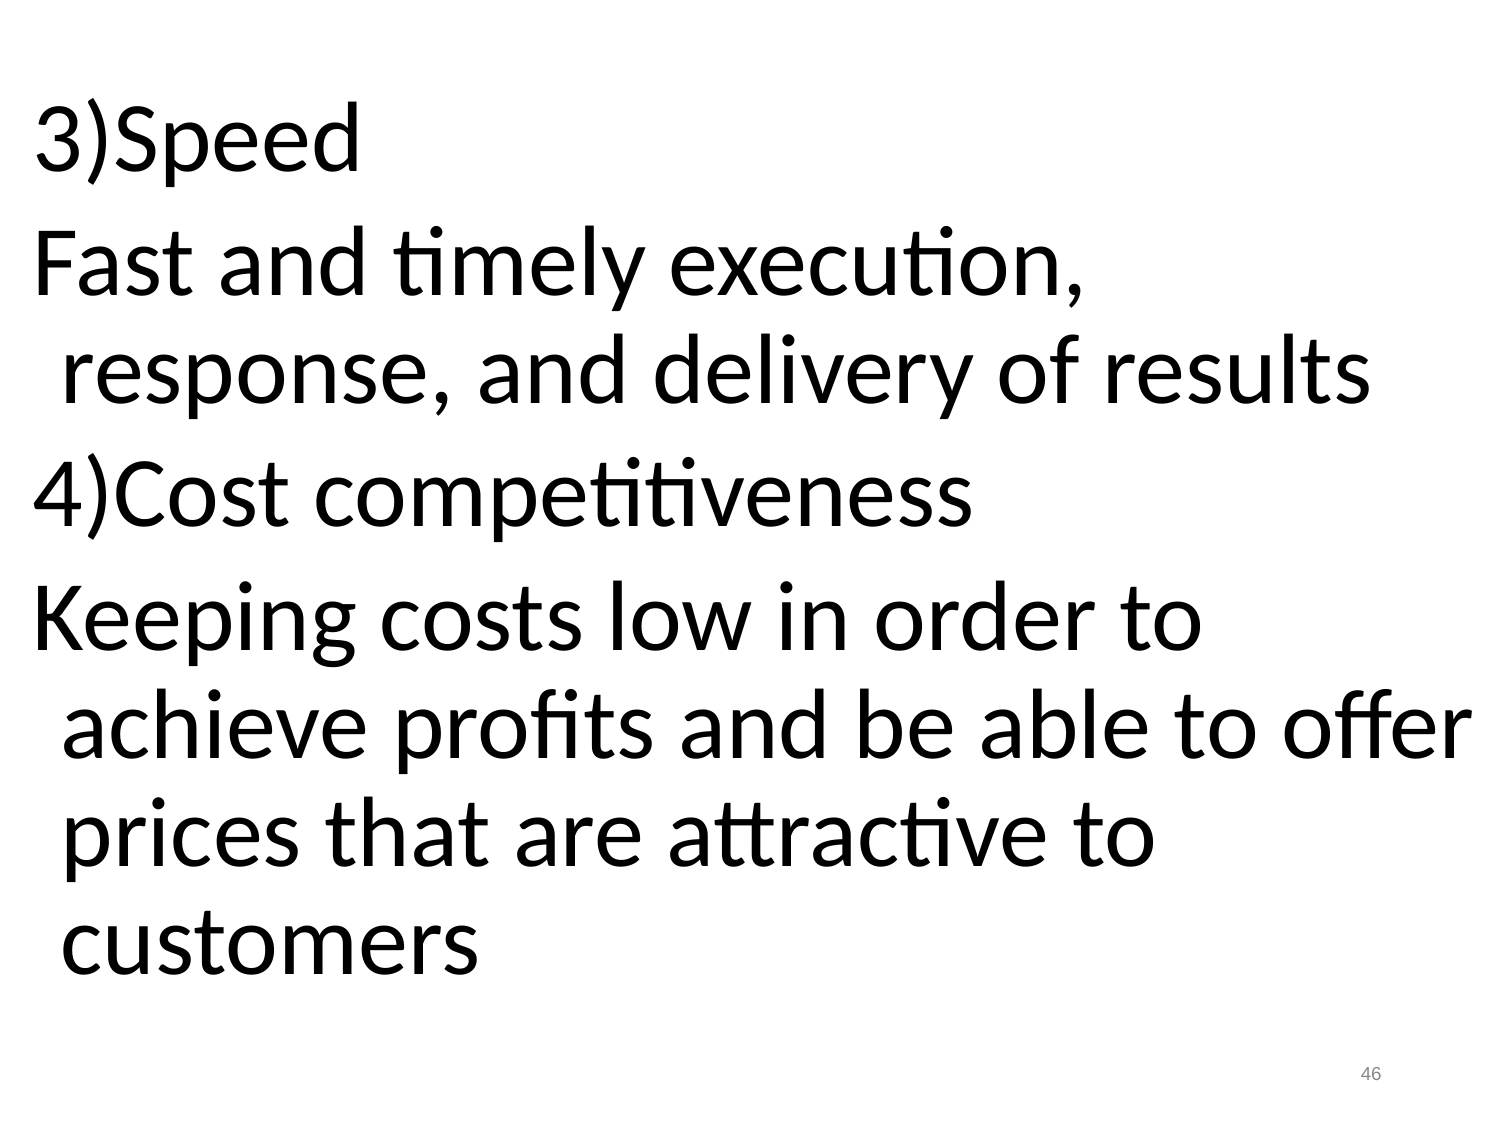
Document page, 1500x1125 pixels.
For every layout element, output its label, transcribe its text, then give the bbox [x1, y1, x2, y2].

slide_number 46 [1059, 1042, 1397, 1103]
list 3)Speed Fast and timely execution, response, and delivery of results 4)Cost competitiveness Keeping costs low in order to achieve profits and be able to offer prices that are attractive to customers [17, 78, 1500, 1047]
